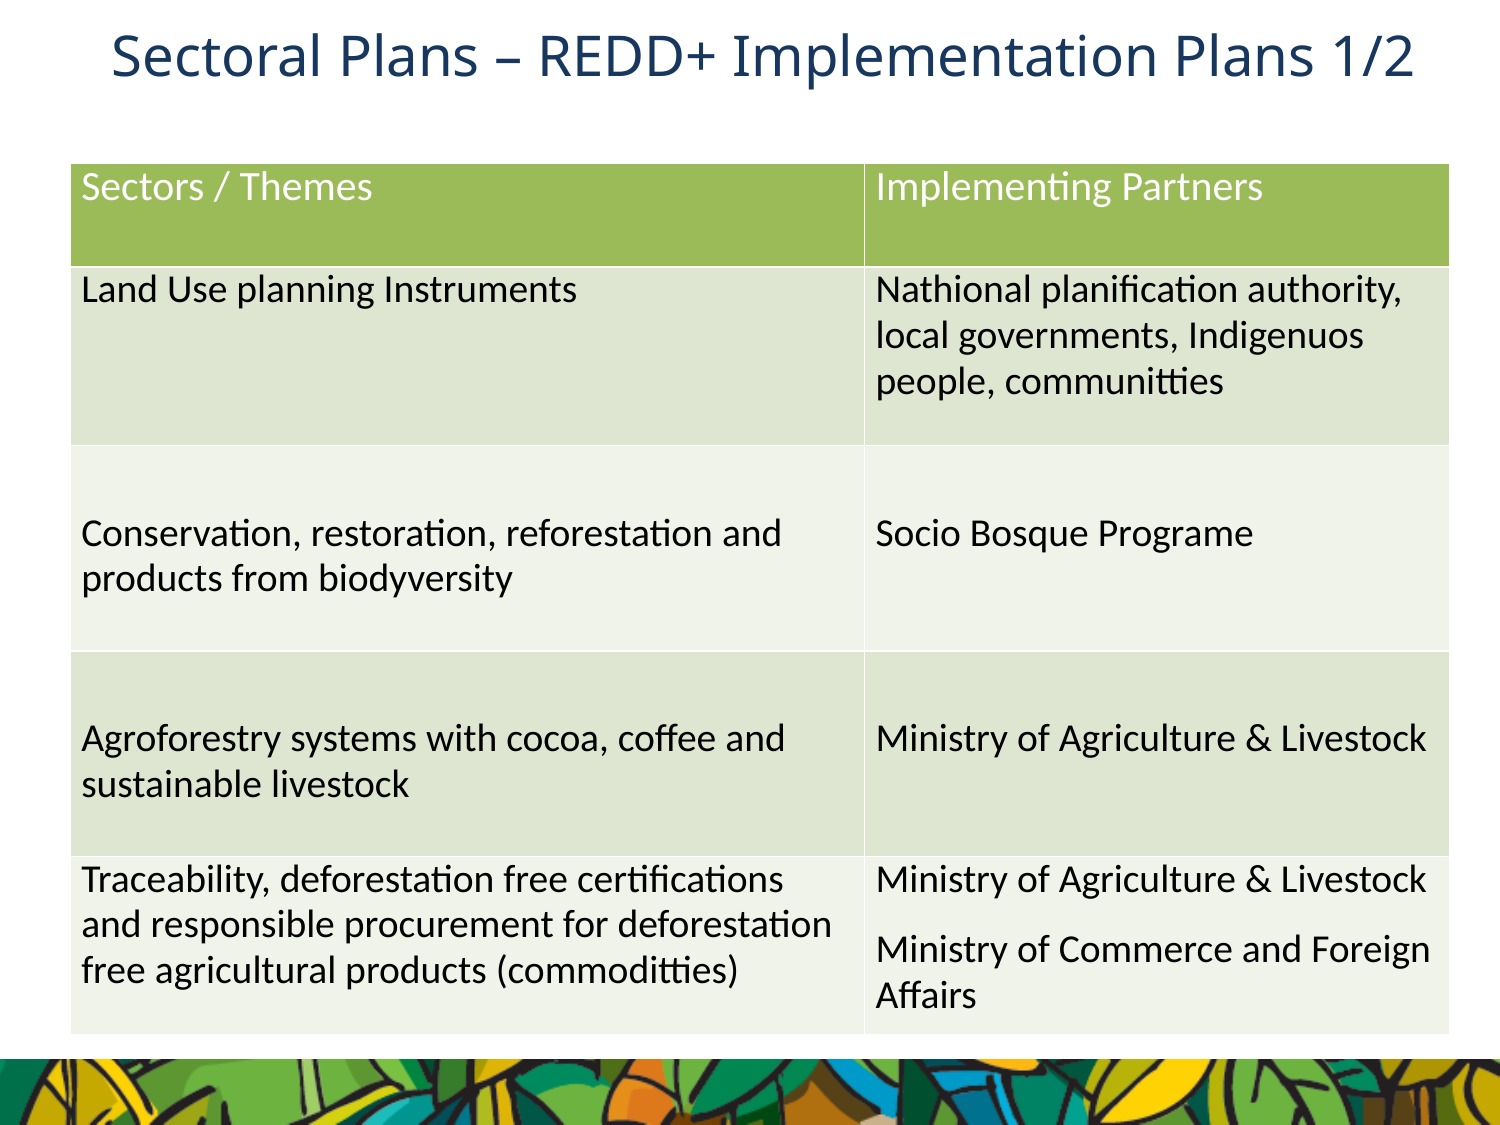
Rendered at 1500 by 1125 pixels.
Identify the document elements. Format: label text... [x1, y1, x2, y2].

title Sectoral Plans – REDD+ Implementation Plans 1/2 [89, 0, 1438, 126]
table_cell Traceability, deforestation free certifications and responsible procurement for deforestation free agricultural products (commoditties) [71, 857, 864, 1034]
table_cell Ministry of Agriculture & Livestock Ministry of Commerce and Foreign Affairs [865, 857, 1449, 1034]
table_cell Nathional planification authority, local governments, Indigenuos people, communitties [865, 268, 1449, 445]
table_cell Socio Bosque Programe [865, 446, 1449, 650]
table_cell Ministry of Agriculture & Livestock [865, 652, 1449, 856]
table_header Implementing Partners [865, 164, 1449, 266]
table_header Sectors / Themes [71, 164, 864, 266]
table_cell Land Use planning Instruments [71, 268, 864, 445]
picture [0, 1059, 1500, 1125]
table_cell Agroforestry systems with cocoa, coffee and sustainable livestock [71, 652, 864, 856]
table_cell Conservation, restoration, reforestation and products from biodyversity [71, 446, 864, 650]
